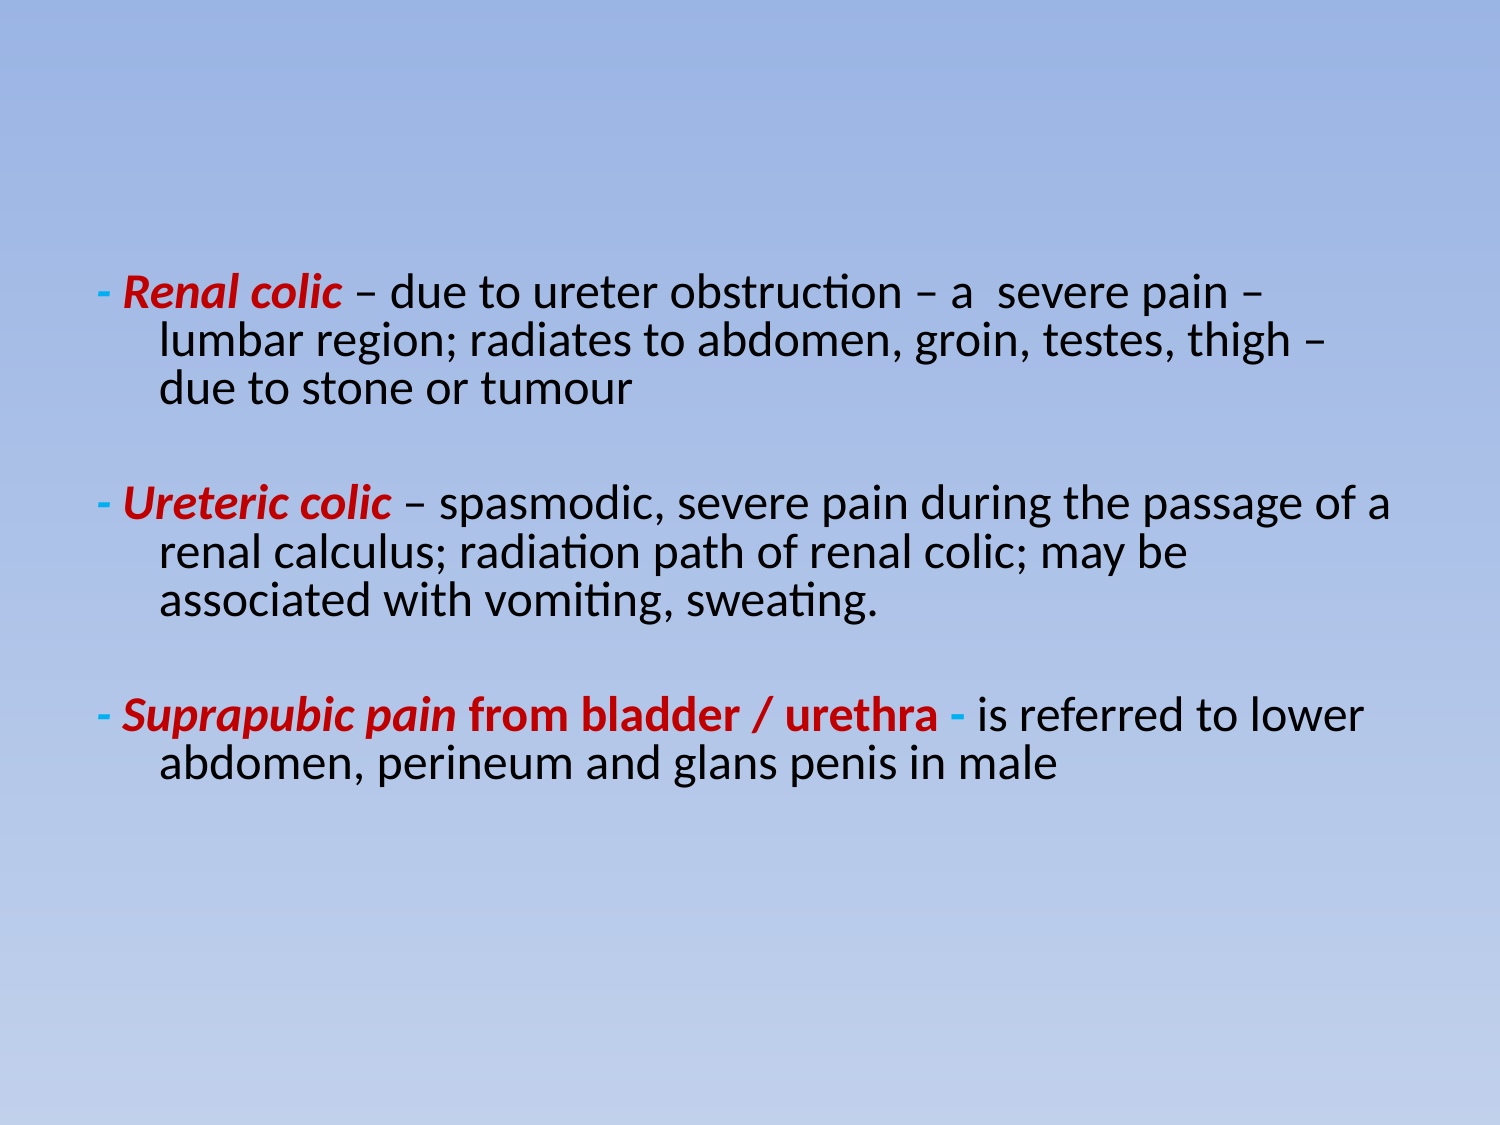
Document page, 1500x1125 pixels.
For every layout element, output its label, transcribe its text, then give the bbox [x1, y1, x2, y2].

list - Renal colic – due to ureter obstruction – a severe pain – lumbar region; radiates to abdomen, groin, testes, thigh – due to stone or tumour - Ureteric colic – spasmodic, severe pain during the passage of a renal calculus; radiation path of renal colic; may be associated with vomiting, sweating. - Suprapubic pain from bladder / urethra - is referred to lower abdomen, perineum and glans penis in male [75, 262, 1425, 1005]
